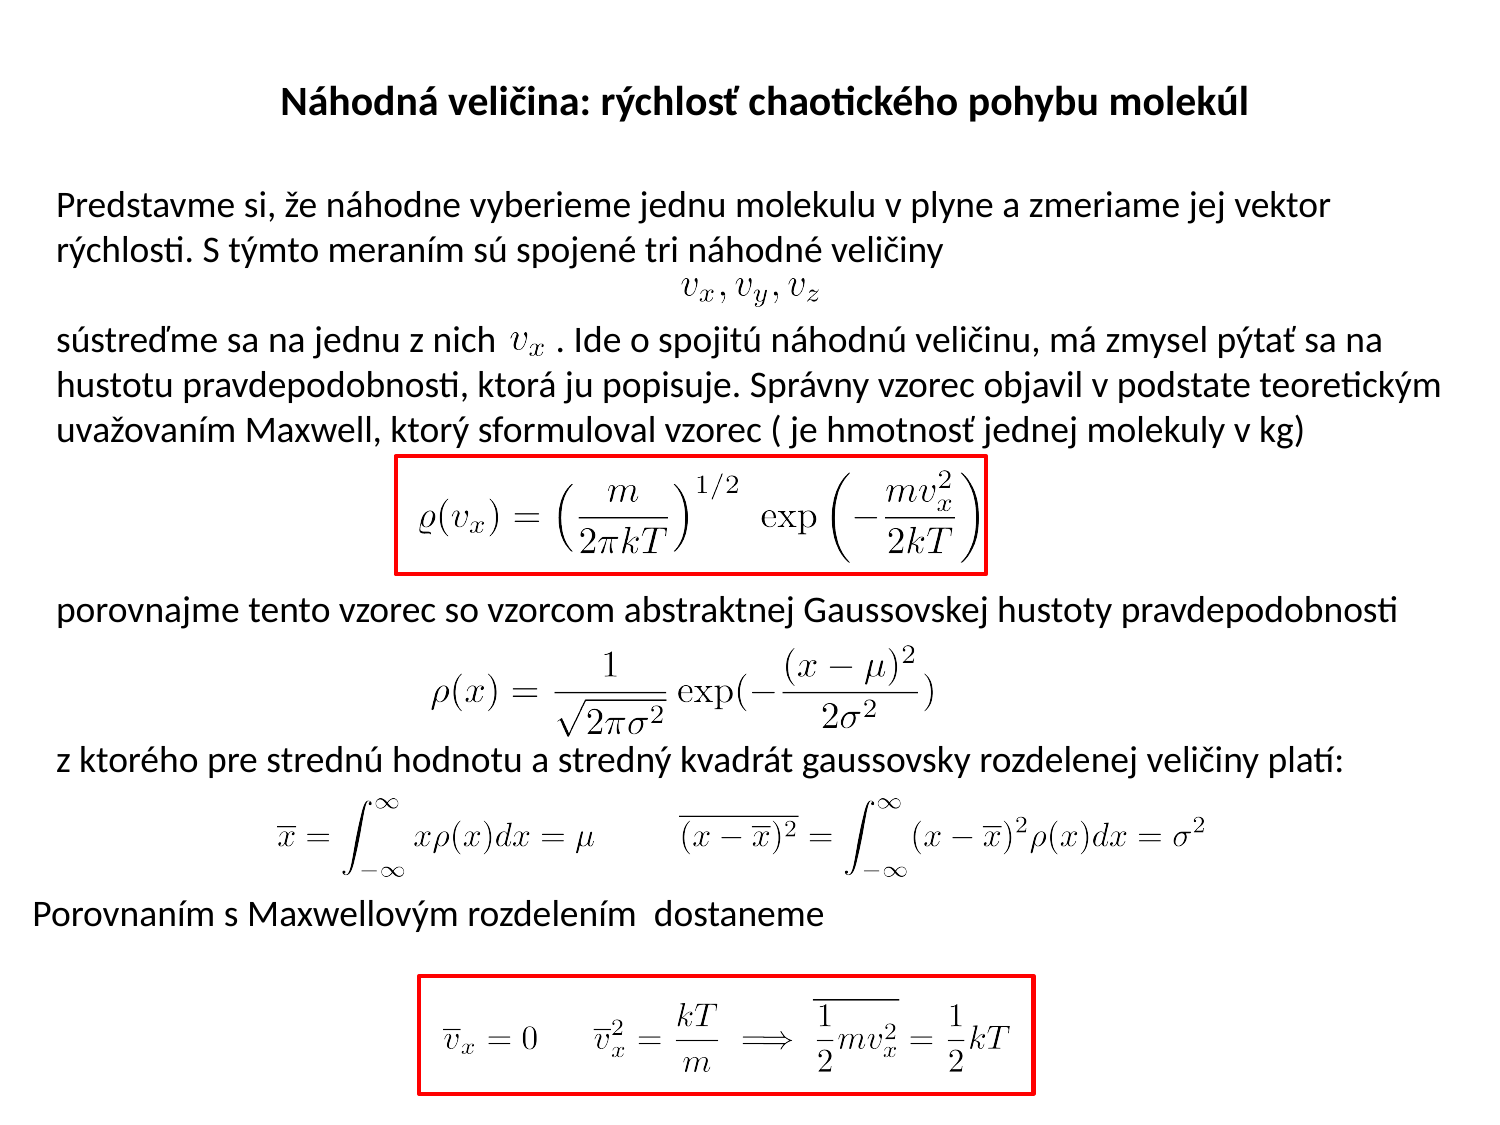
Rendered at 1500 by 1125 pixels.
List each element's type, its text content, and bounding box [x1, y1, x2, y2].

text_box Náhodná veličina: rýchlosť chaotického pohybu molekúl [265, 66, 1306, 132]
picture [510, 332, 544, 356]
picture [430, 644, 933, 737]
text_box [394, 454, 988, 576]
text_box [417, 974, 1036, 1096]
picture [443, 999, 1011, 1073]
text_box Porovnaním s Maxwellovým rozdelením dostaneme [17, 881, 1436, 942]
picture [681, 278, 819, 307]
picture [418, 469, 979, 563]
picture [277, 798, 595, 877]
text_box z ktorého pre strednú hodnotu a stredný kvadrát gaussovsky rozdelenej veličiny platí: [41, 727, 1471, 788]
picture [678, 798, 1205, 877]
